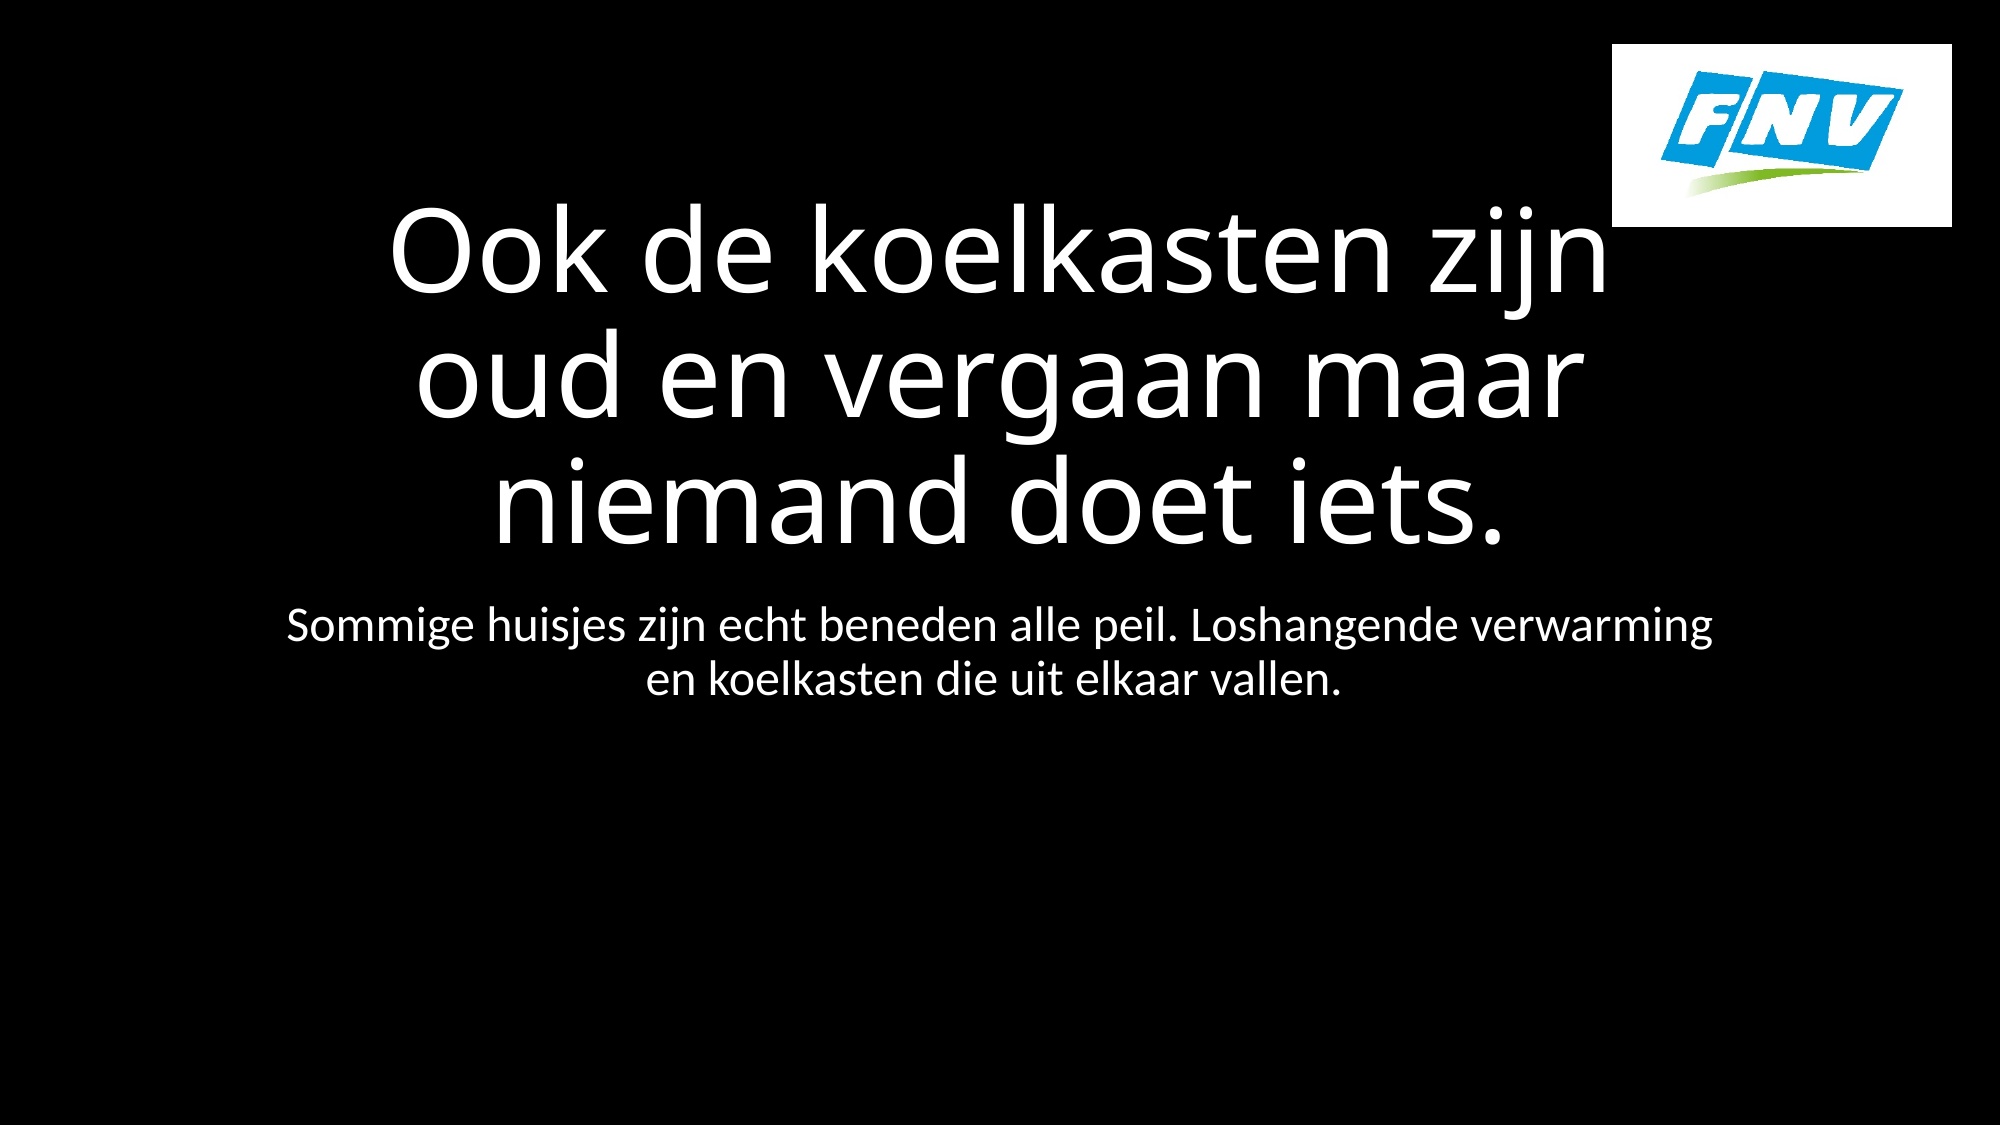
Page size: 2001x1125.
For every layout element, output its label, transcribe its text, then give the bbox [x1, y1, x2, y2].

picture [1612, 44, 1952, 227]
title Ook de koelkasten zijn oud en vergaan maar niemand doet iets. [249, 184, 1750, 576]
subtitle Sommige huisjes zijn echt beneden alle peil. Loshangende verwarming en koelkasten die uit elkaar vallen. [249, 590, 1750, 863]
